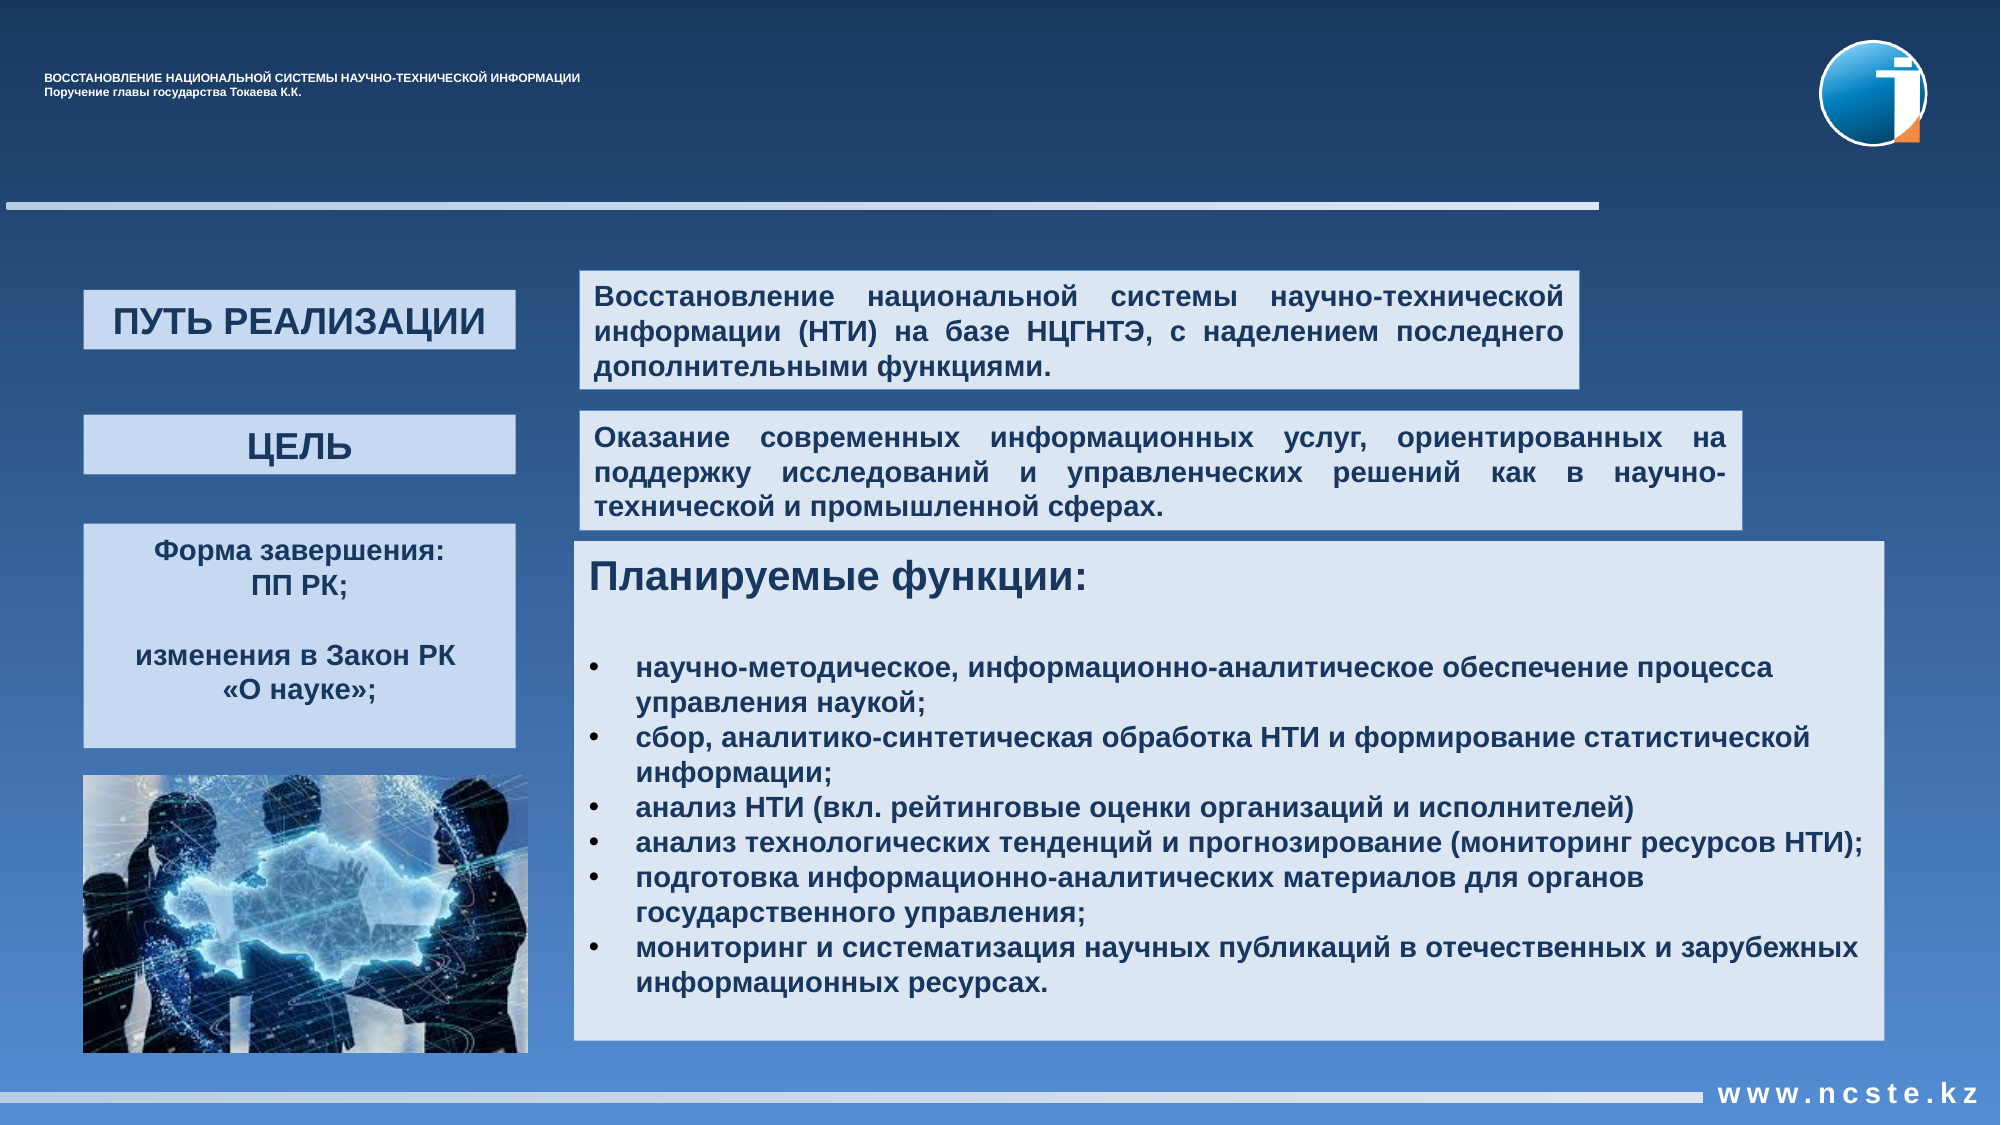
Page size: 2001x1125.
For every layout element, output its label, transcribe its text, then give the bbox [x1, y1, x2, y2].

text_box ПУТЬ РЕАЛИЗАЦИИ [83, 289, 516, 350]
picture [1818, 39, 1928, 148]
text_box www.ncste.kz [1702, 1069, 2000, 1115]
text_box Форма завершения: ПП РК; изменения в Закон РК «О науке»; [83, 523, 516, 749]
text_box Восстановление национальной системы научно-технической информации (НТИ) на базе НЦГНТЭ, с наделением последнего дополнительными функциями. [579, 270, 1580, 390]
text_box [0, 1090, 1702, 1105]
picture [83, 775, 528, 1053]
text_box Планируемые функции: научно-методическое, информационно-аналитическое обеспечение процесса управления наукой; сбор, аналитико-синтетическая обработка НТИ и формирование статистической информации; анализ НТИ (вкл. рейтинговые оценки организаций и исполнителей) анализ технологических тенденций и прогнозирование (мониторинг ресурсов НТИ); подготовка информационно-аналитических материалов для органов государственного управления; мониторинг и систематизация научных публикаций в отечественных и зарубежных информационных ресурсах. [574, 541, 1885, 1041]
text_box ЦЕЛЬ [83, 414, 516, 475]
title ВОССТАНОВЛЕНИЕ НАЦИОНАЛЬНОЙ СИСТЕМЫ НАУЧНО-ТЕХНИЧЕСКОЙ ИНФОРМАЦИИ Поручение главы государства Токаева К.К. [29, 34, 1396, 121]
text_box Оказание современных информационных услуг, ориентированных на поддержку исследований и управленческих решений как в научно-технической и промышленной сферах. [579, 410, 1743, 531]
text_box [5, 200, 1601, 212]
